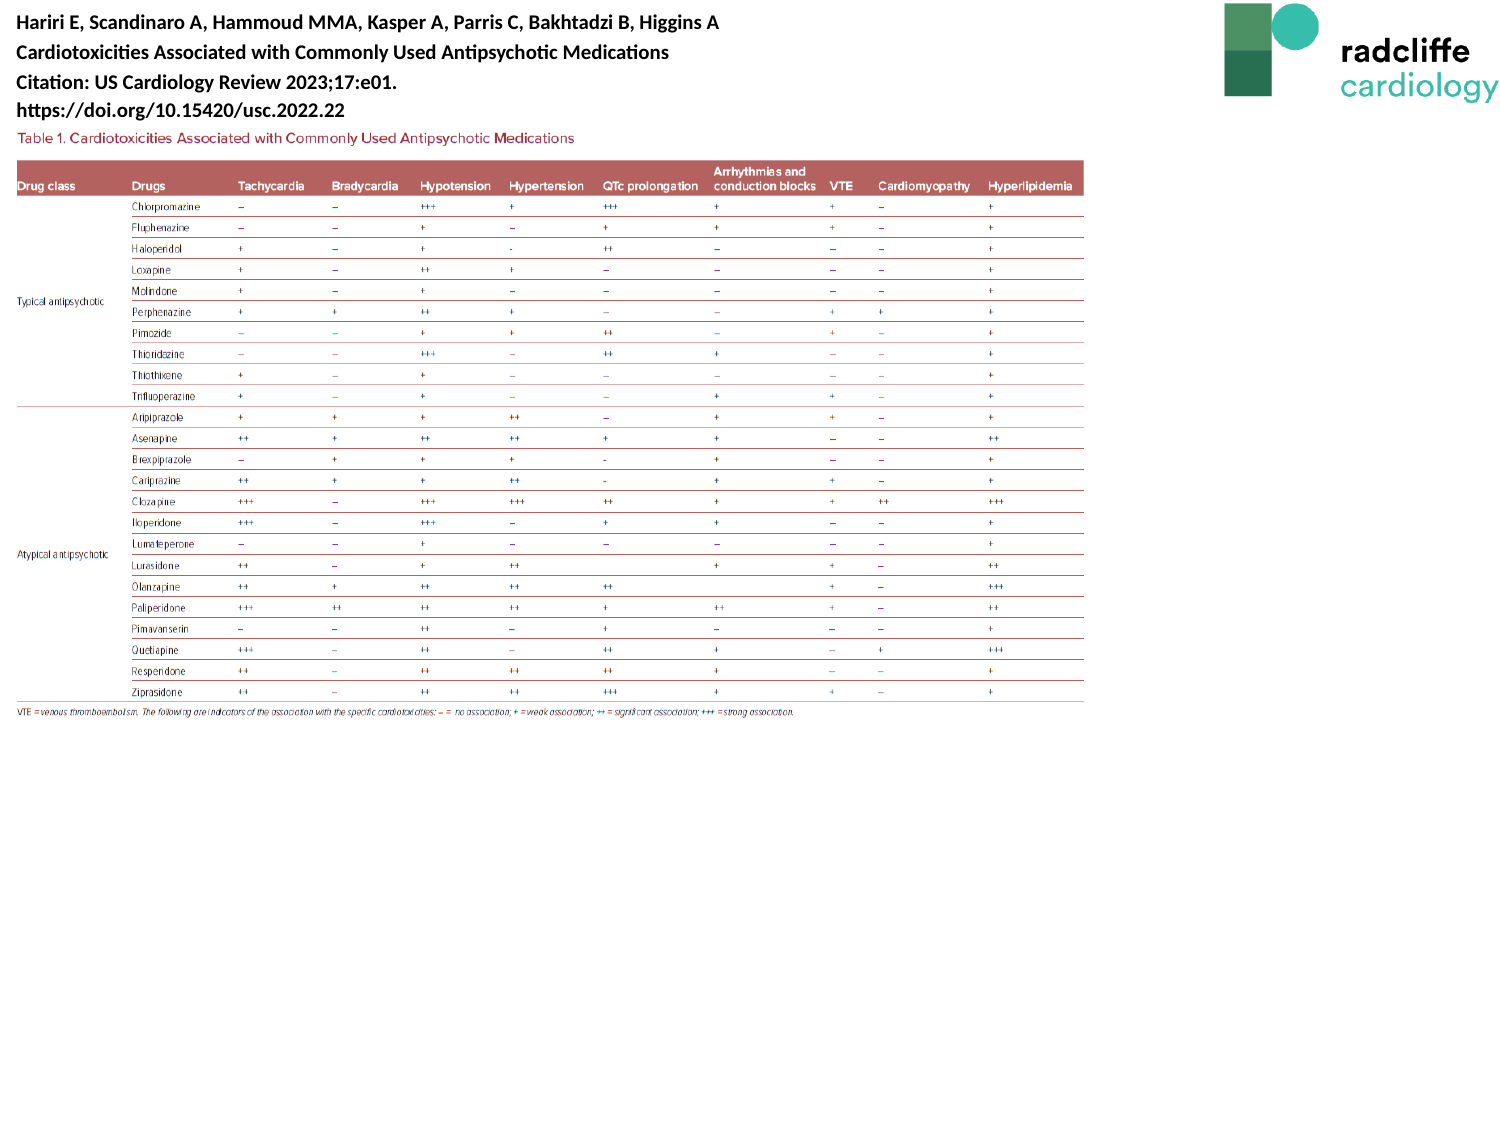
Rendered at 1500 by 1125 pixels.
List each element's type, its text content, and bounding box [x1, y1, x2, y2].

text_box Cardiotoxicities Associated with Commonly Used Antipsychotic Medications [1, 31, 1224, 60]
picture [1224, 1, 1499, 104]
text_box Citation: US Cardiology Review 2023;17:e01. [1, 60, 1224, 89]
text_box https://doi.org/10.15420/usc.2022.22 [1, 89, 1500, 129]
picture [1, 124, 1096, 727]
text_box Hariri E, Scandinaro A, Hammoud MMA, Kasper A, Parris C, Bakhtadzi B, Higgins A [1, 1, 939, 31]
